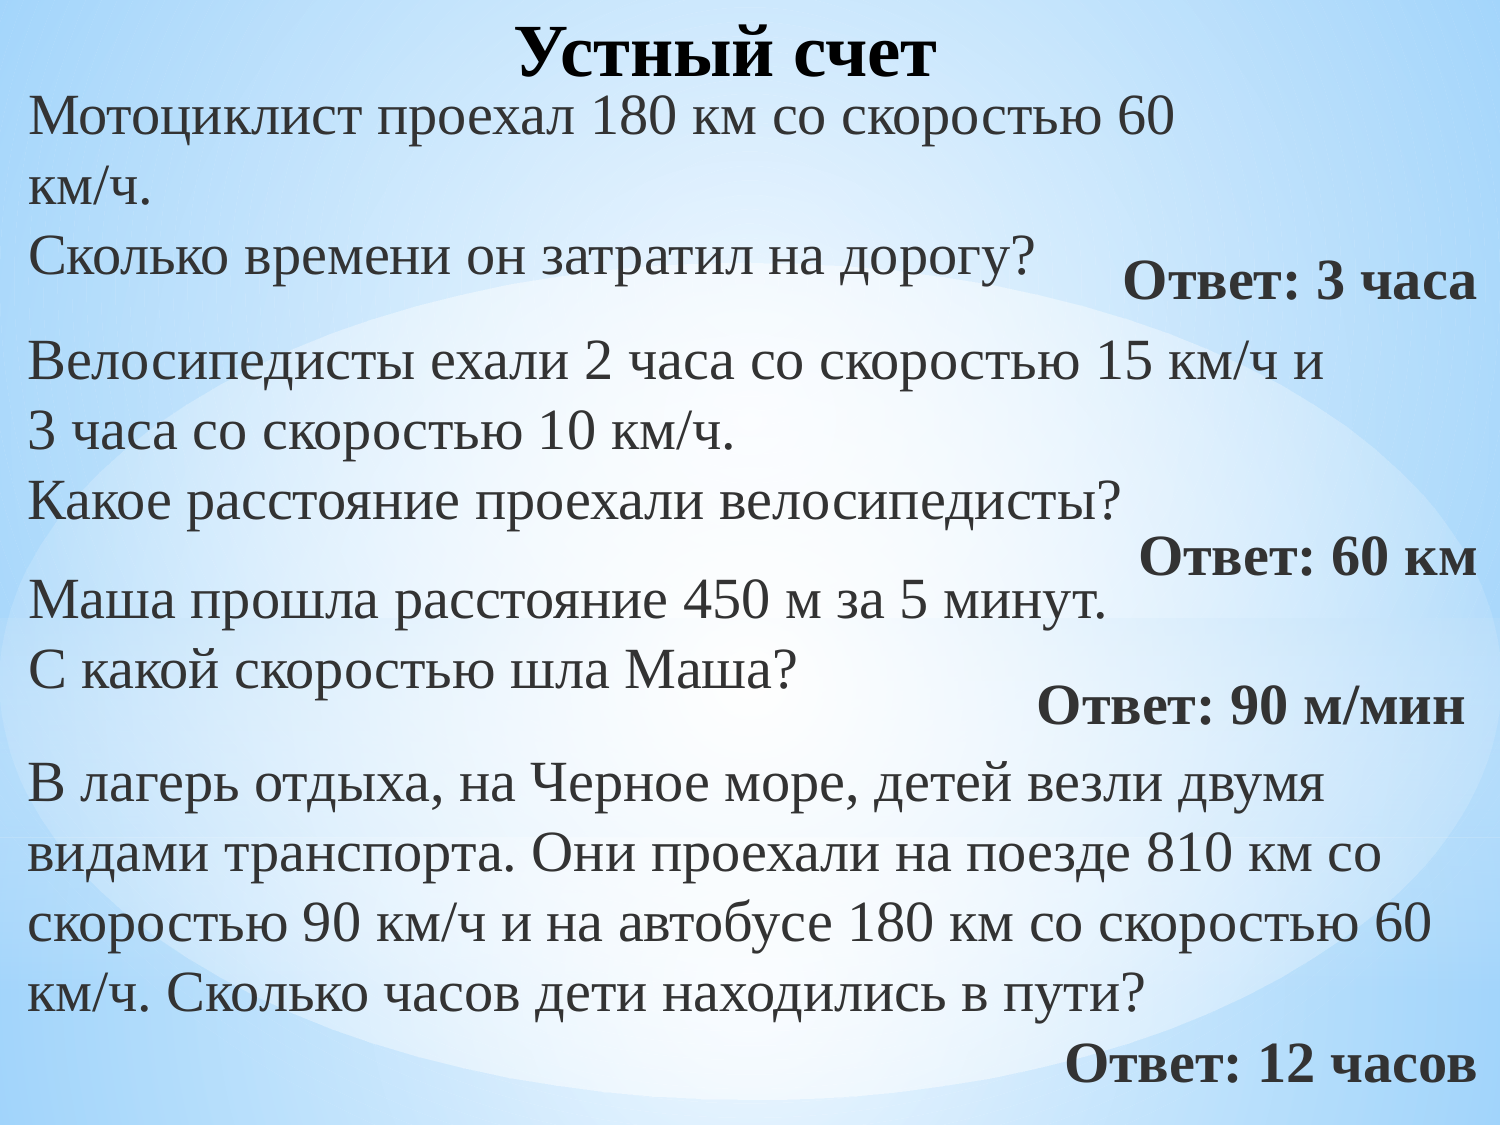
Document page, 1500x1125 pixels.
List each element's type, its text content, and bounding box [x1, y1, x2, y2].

text_box Велосипедисты ехали 2 часа со скоростью 15 км/ч и 3 часа со скоростью 10 км/ч. Какое расстояние проехали велосипедисты? [12, 313, 1353, 539]
text_box Устный счет [498, 0, 960, 99]
text_box Ответ: 12 часов [1049, 1016, 1493, 1101]
text_box Ответ: 3 часа [1108, 233, 1493, 319]
text_box Мотоциклист проехал 180 км со скоростью 60 км/ч. Сколько времени он затратил на дорогу? [13, 68, 1240, 294]
text_box Ответ: 60 км [1123, 510, 1493, 595]
text_box Ответ: 90 м/мин [1022, 659, 1481, 744]
text_box Маша прошла расстояние 450 м за 5 минут. С какой скоростью шла Маша? [13, 552, 1240, 708]
text_box В лагерь отдыха, на Черное море, детей везли двумя видами транспорта. Они проехали на поезде 810 км со скоростью 90 км/ч и на автобусе 180 км со скоростью 60 км/ч. Сколько часов дети находились в пути? [12, 735, 1462, 1030]
